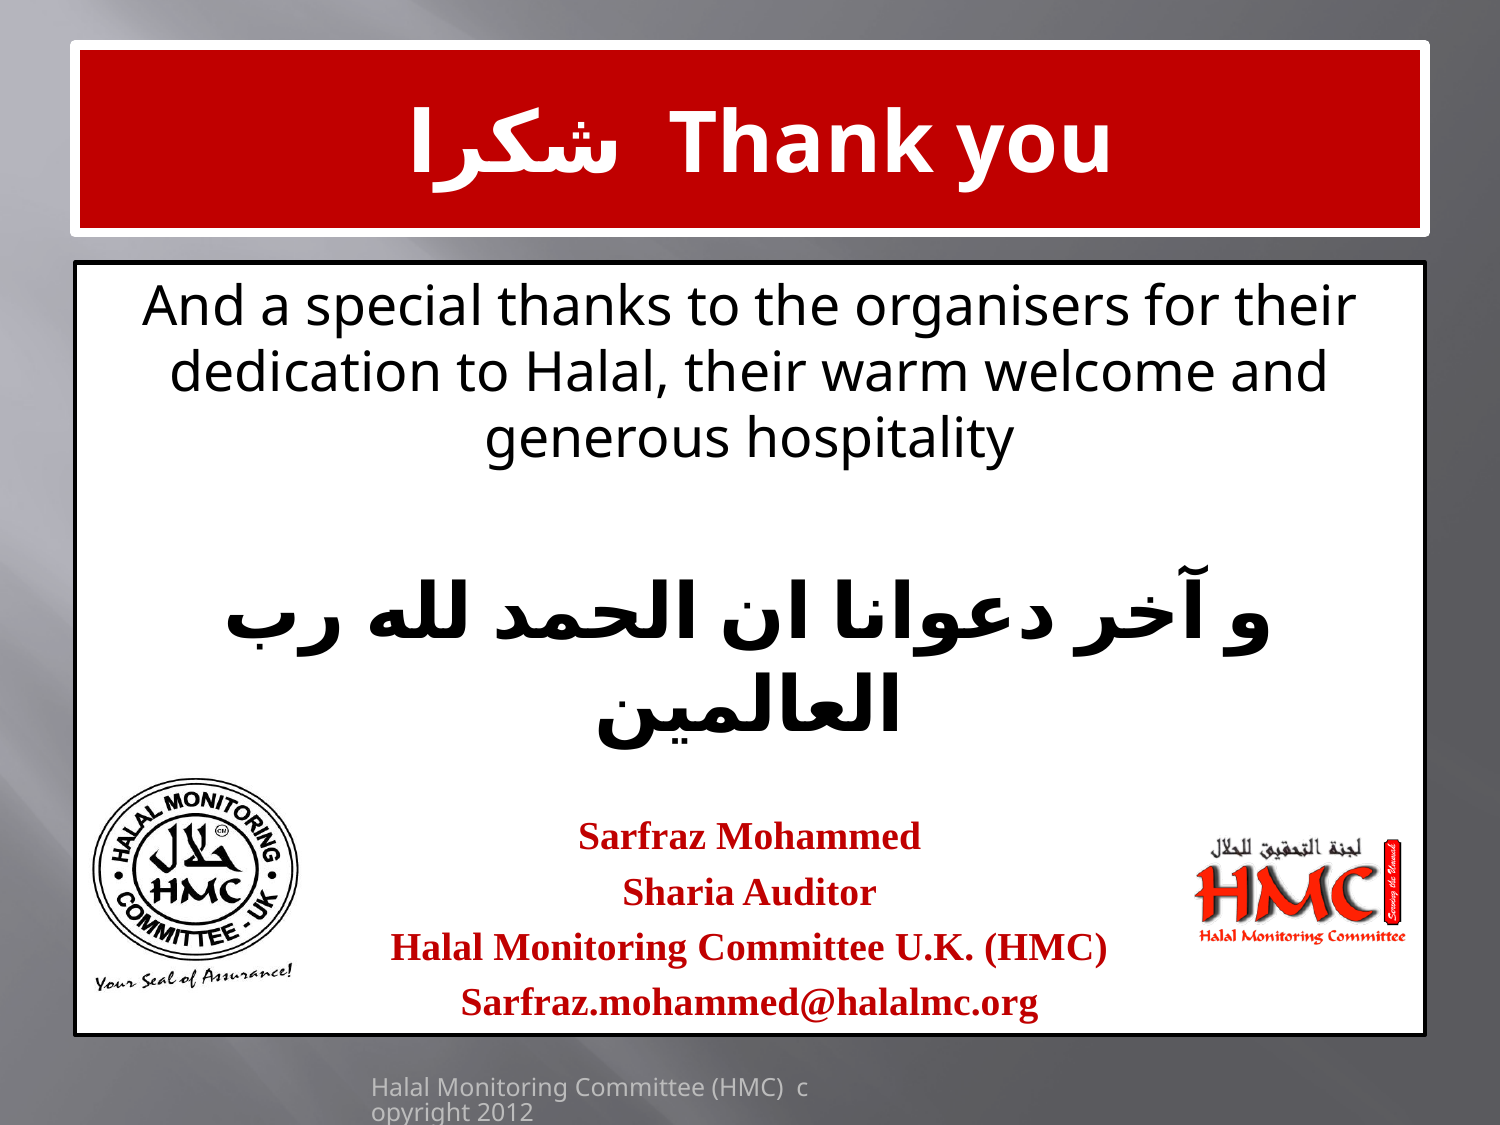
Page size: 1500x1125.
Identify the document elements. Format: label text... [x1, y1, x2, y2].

footer Halal Monitoring Committee (HMC) copyright 2012 [512, 1052, 988, 1113]
picture [1186, 808, 1410, 963]
list And a special thanks to the organisers for their dedication to Halal, their warm welcome and generous hospitality و آخر دعوانا ان الحمد لله رب العالمين Sarfraz Mohammed Sharia Auditor Halal Monitoring Committee U.K. (HMC) Sarfraz.mohammed@halalmc.org [73, 260, 1427, 1037]
title Thank you شكرا [73, 43, 1427, 235]
picture [88, 774, 302, 997]
